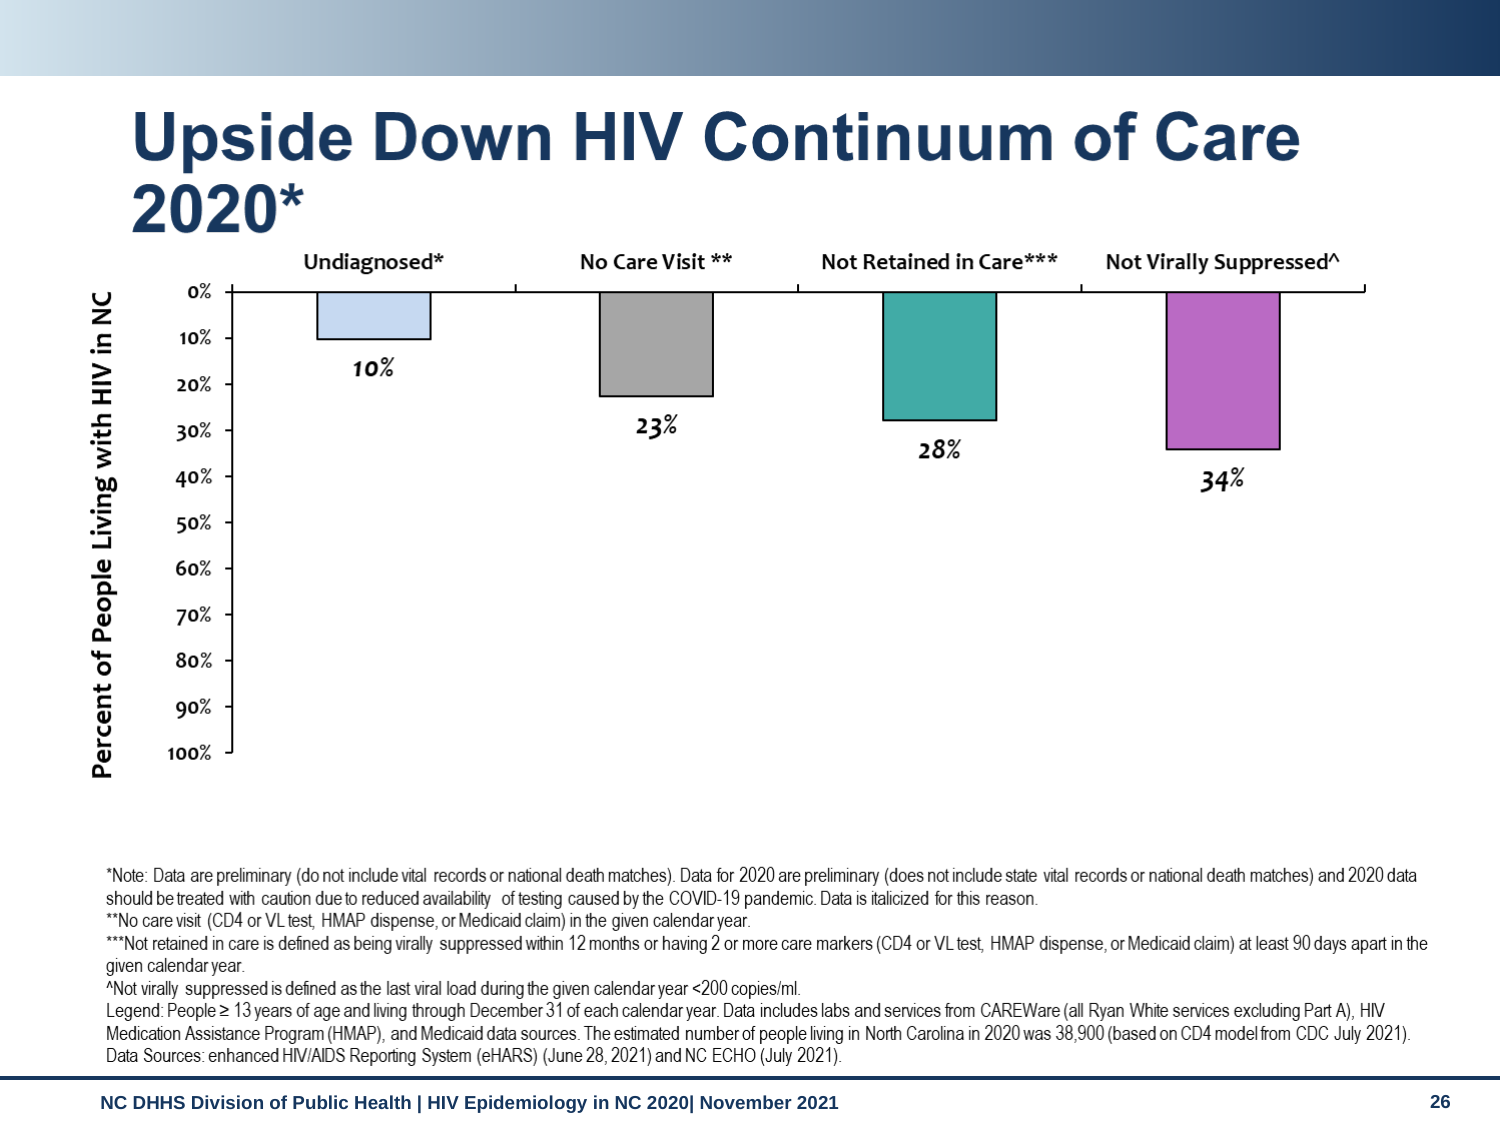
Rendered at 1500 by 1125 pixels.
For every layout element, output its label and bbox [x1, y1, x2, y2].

picture [51, 74, 1449, 1079]
